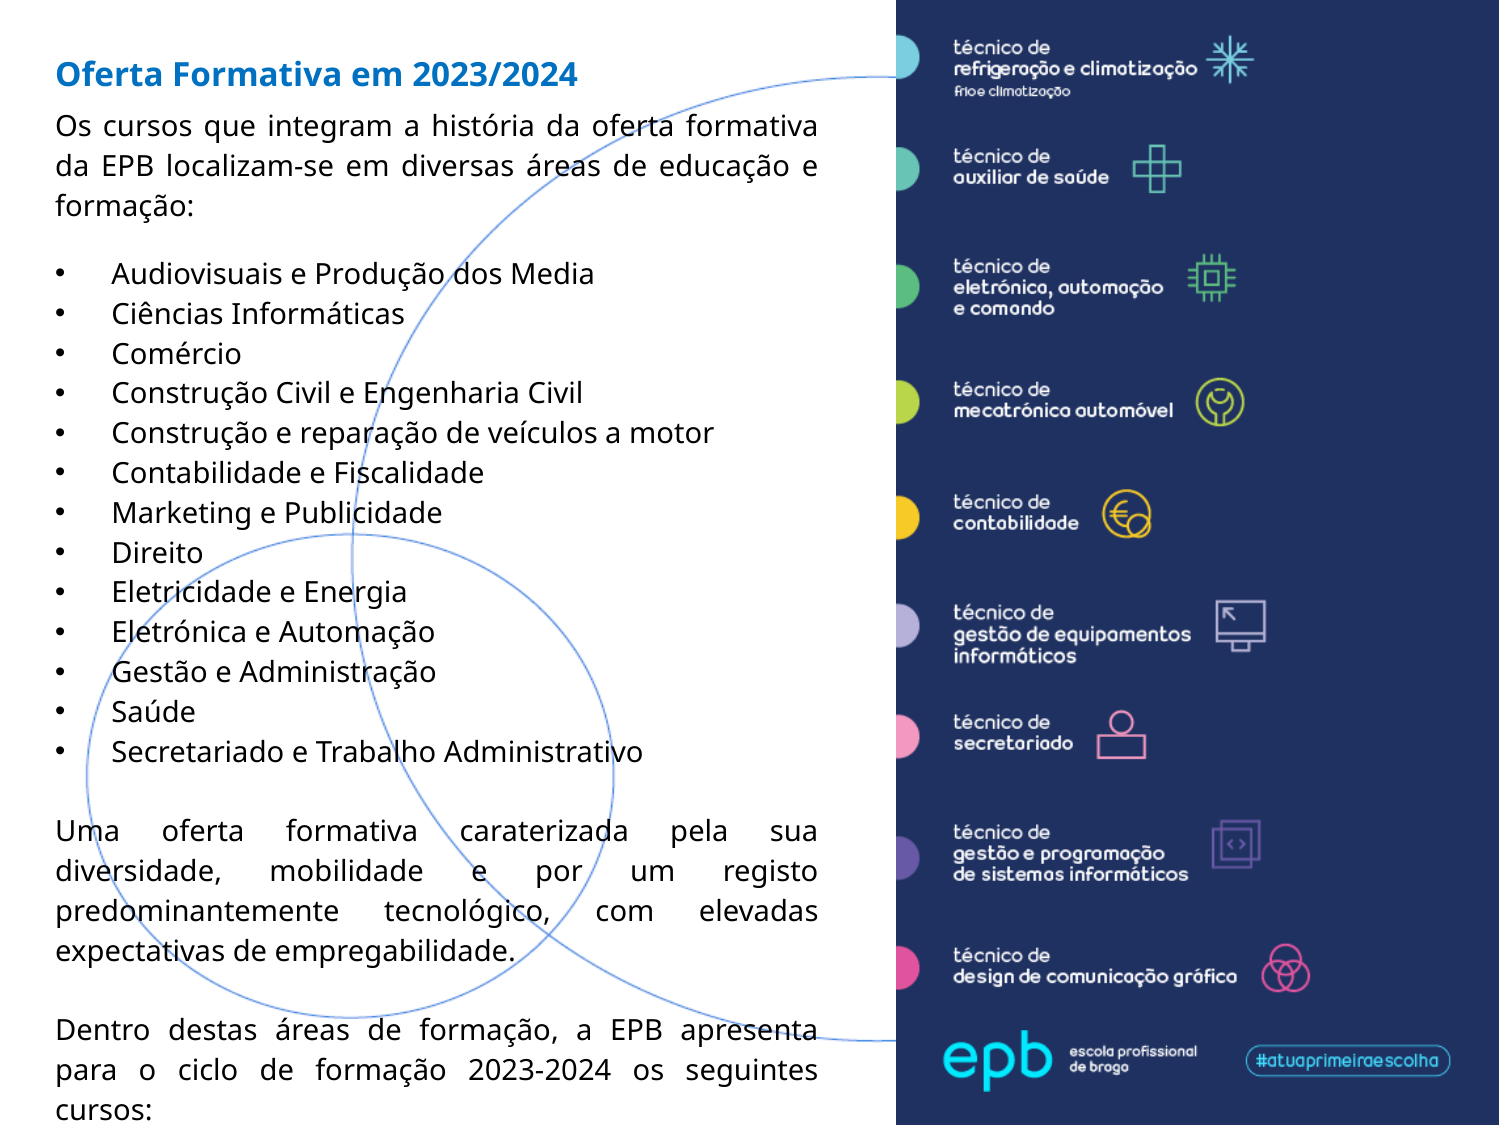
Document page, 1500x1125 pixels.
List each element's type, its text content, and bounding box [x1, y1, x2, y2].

text_box Oferta Formativa em 2023/2024 [40, 25, 896, 247]
picture [0, 0, 1500, 1125]
text_box Os cursos que integram a história da oferta formativa da EPB localizam-se em diversas áreas de educação e formação: Audiovisuais e Produção dos Media Ciências Informáticas Comércio Construção Civil e Engenharia Civil Construção e reparação de veículos a motor Contabilidade e Fiscalidade Marketing e Publicidade Direito Eletricidade e Energia Eletrónica e Automação Gestão e Administração Saúde Secretariado e Trabalho Administrativo Uma oferta formativa caraterizada pela sua diversidade, mobilidade e por um registo predominantemente tecnológico, com elevadas expectativas de empregabilidade. Dentro destas áreas de formação, a EPB apresenta para o ciclo de formação 2023-2024 os seguintes cursos: [40, 95, 834, 1125]
